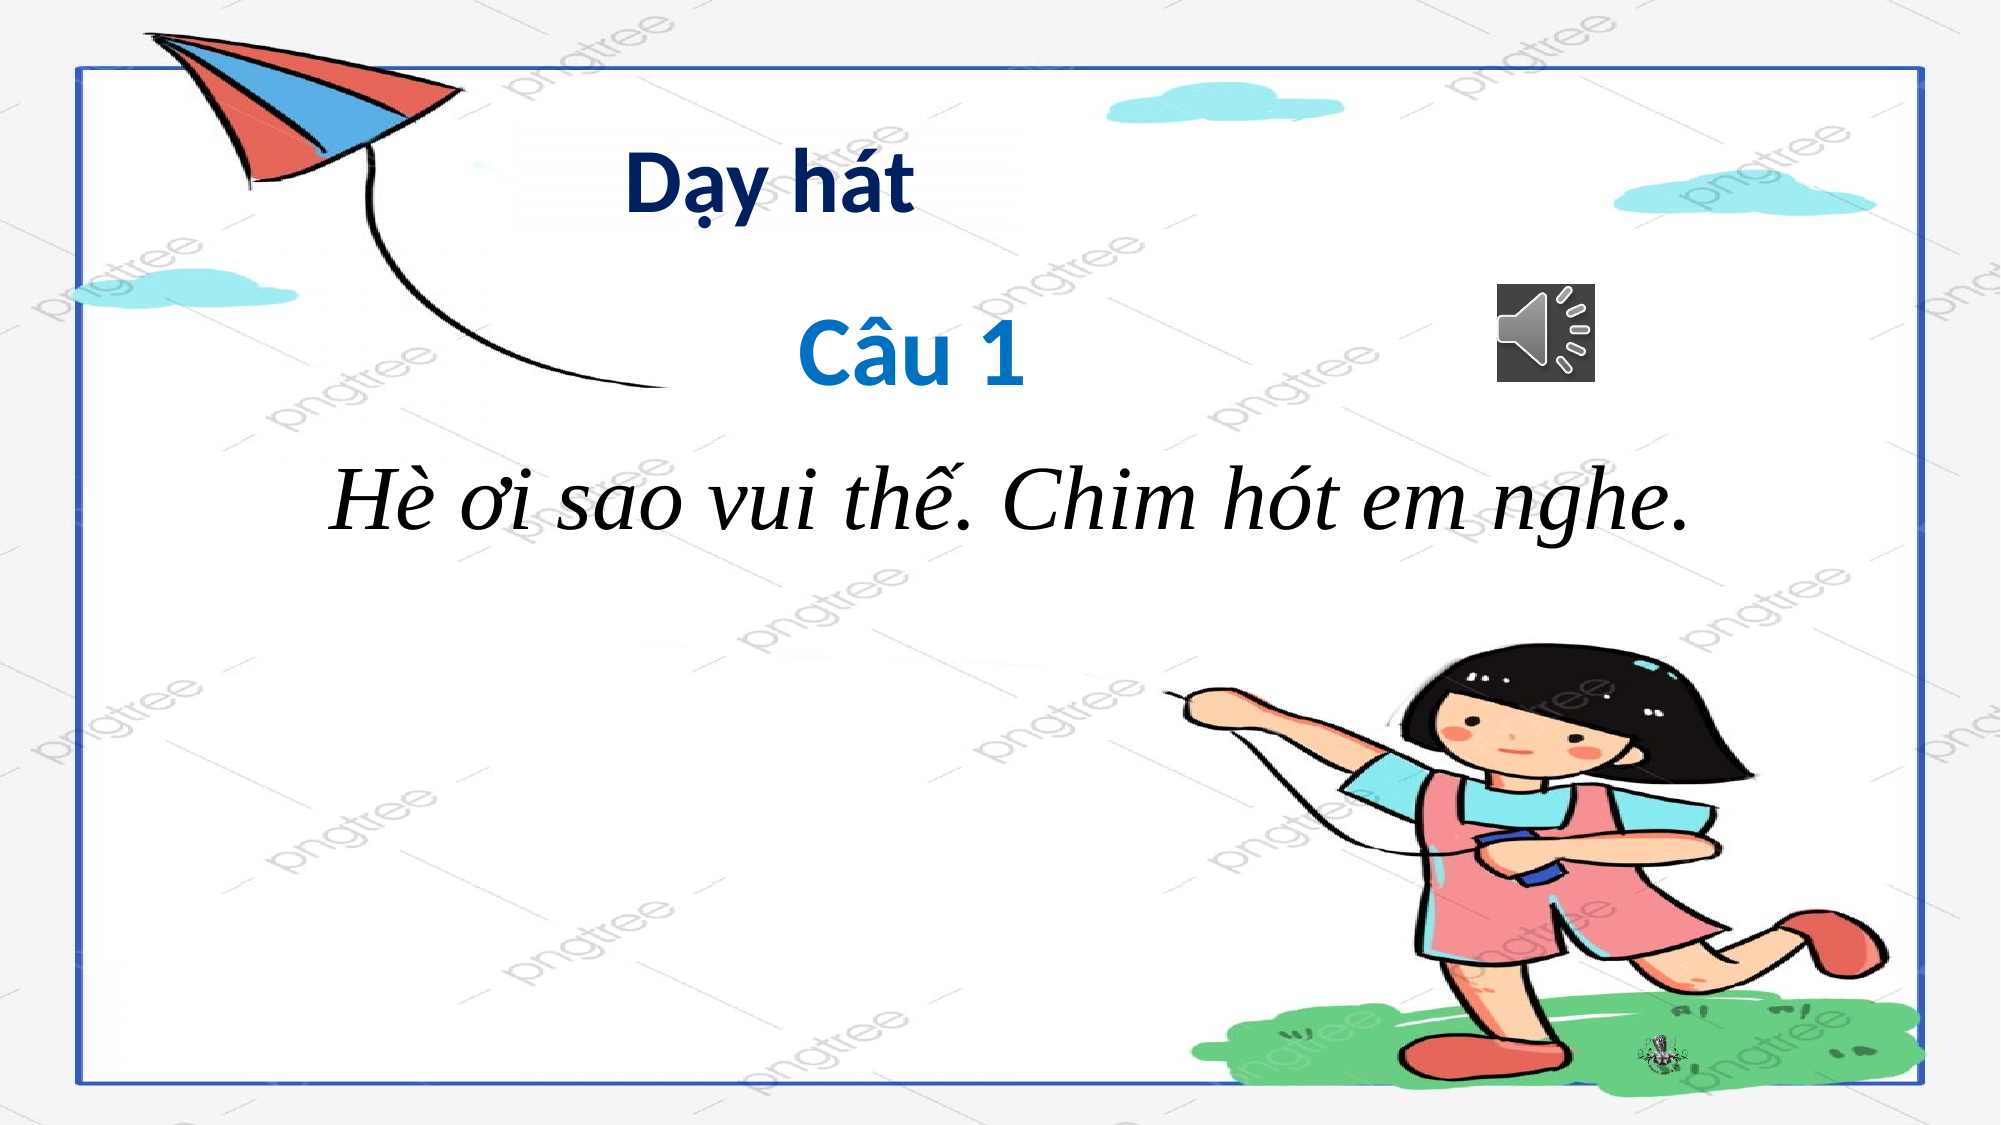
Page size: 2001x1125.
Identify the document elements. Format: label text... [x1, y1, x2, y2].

picture [0, 0, 2001, 1125]
text_box Câu 1 [783, 278, 1043, 413]
text_box Hè ơi sao vui thế. Chim hót em nghe. [314, 430, 1780, 555]
text_box Dạy hát [610, 113, 977, 239]
